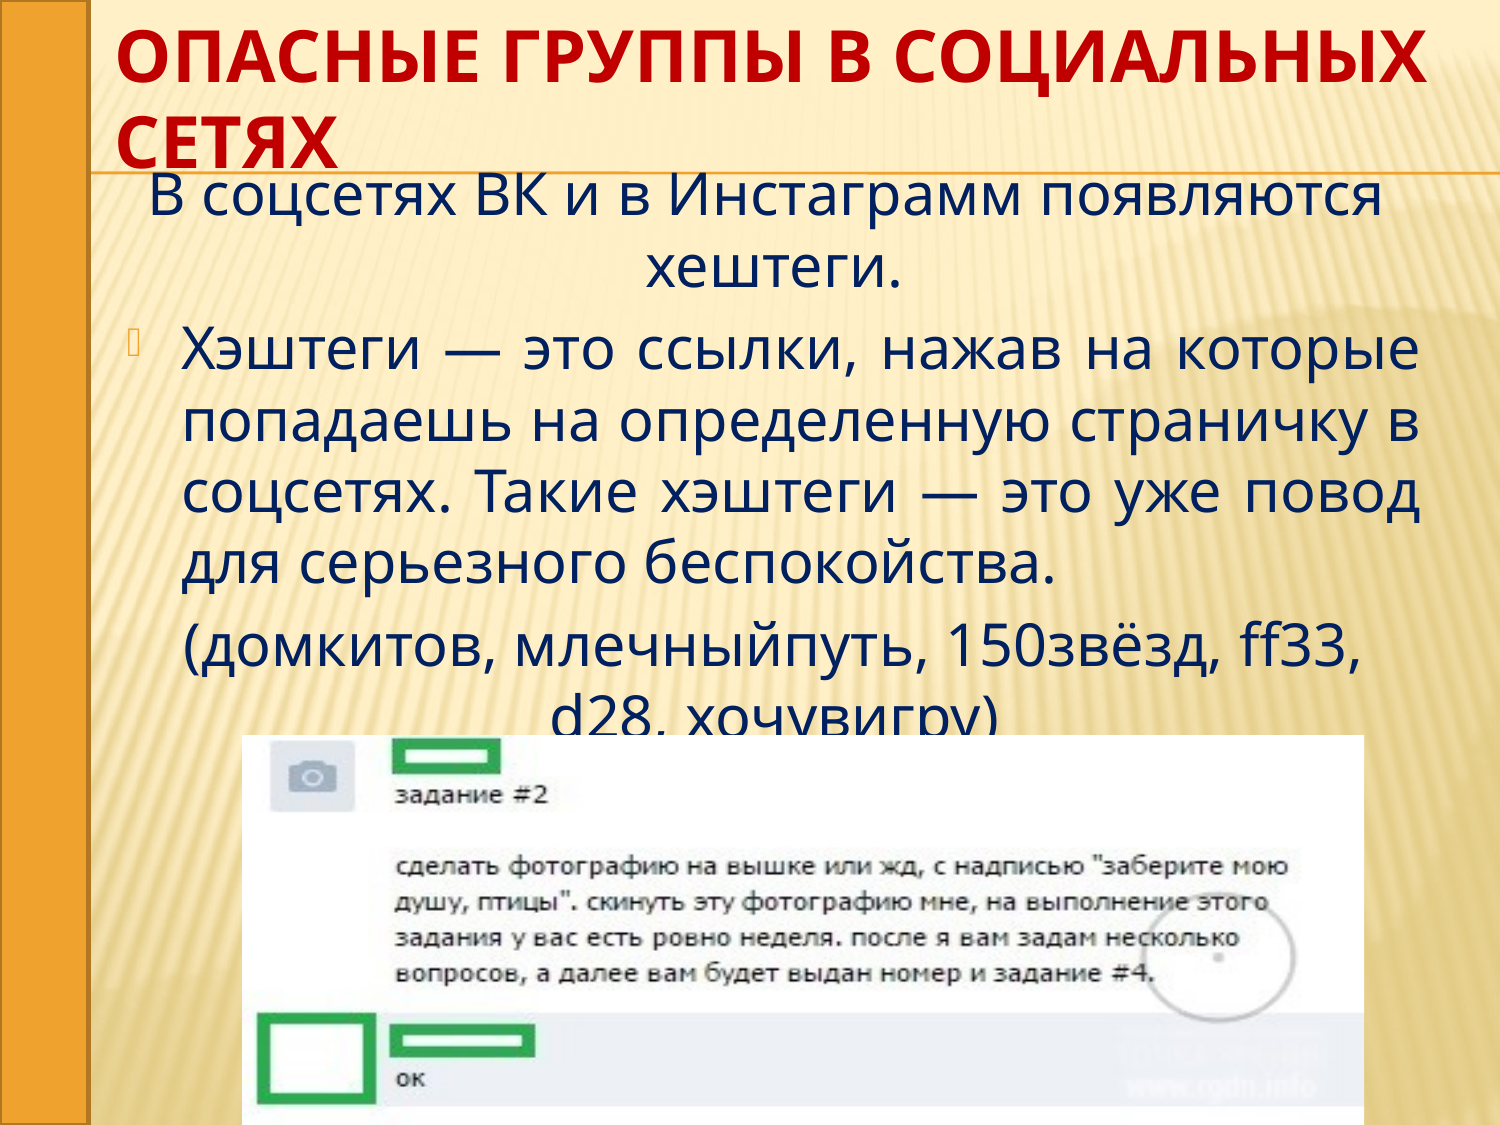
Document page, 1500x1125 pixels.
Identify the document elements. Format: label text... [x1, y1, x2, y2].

list В соцсетях ВК и в Инстаграмм появляются хештеги. Хэштеги — это ссылки, нажав на которые попадаешь на определенную страничку в соцсетях. Такие хэштеги — это уже повод для серьезного беспокойства. (домкитов, млечныйпуть, 150звёзд, ff33, d28, хочувигру) [112, 149, 1437, 768]
title Опасные группы в социальных сетях [100, 3, 1451, 191]
picture [241, 735, 1365, 1125]
